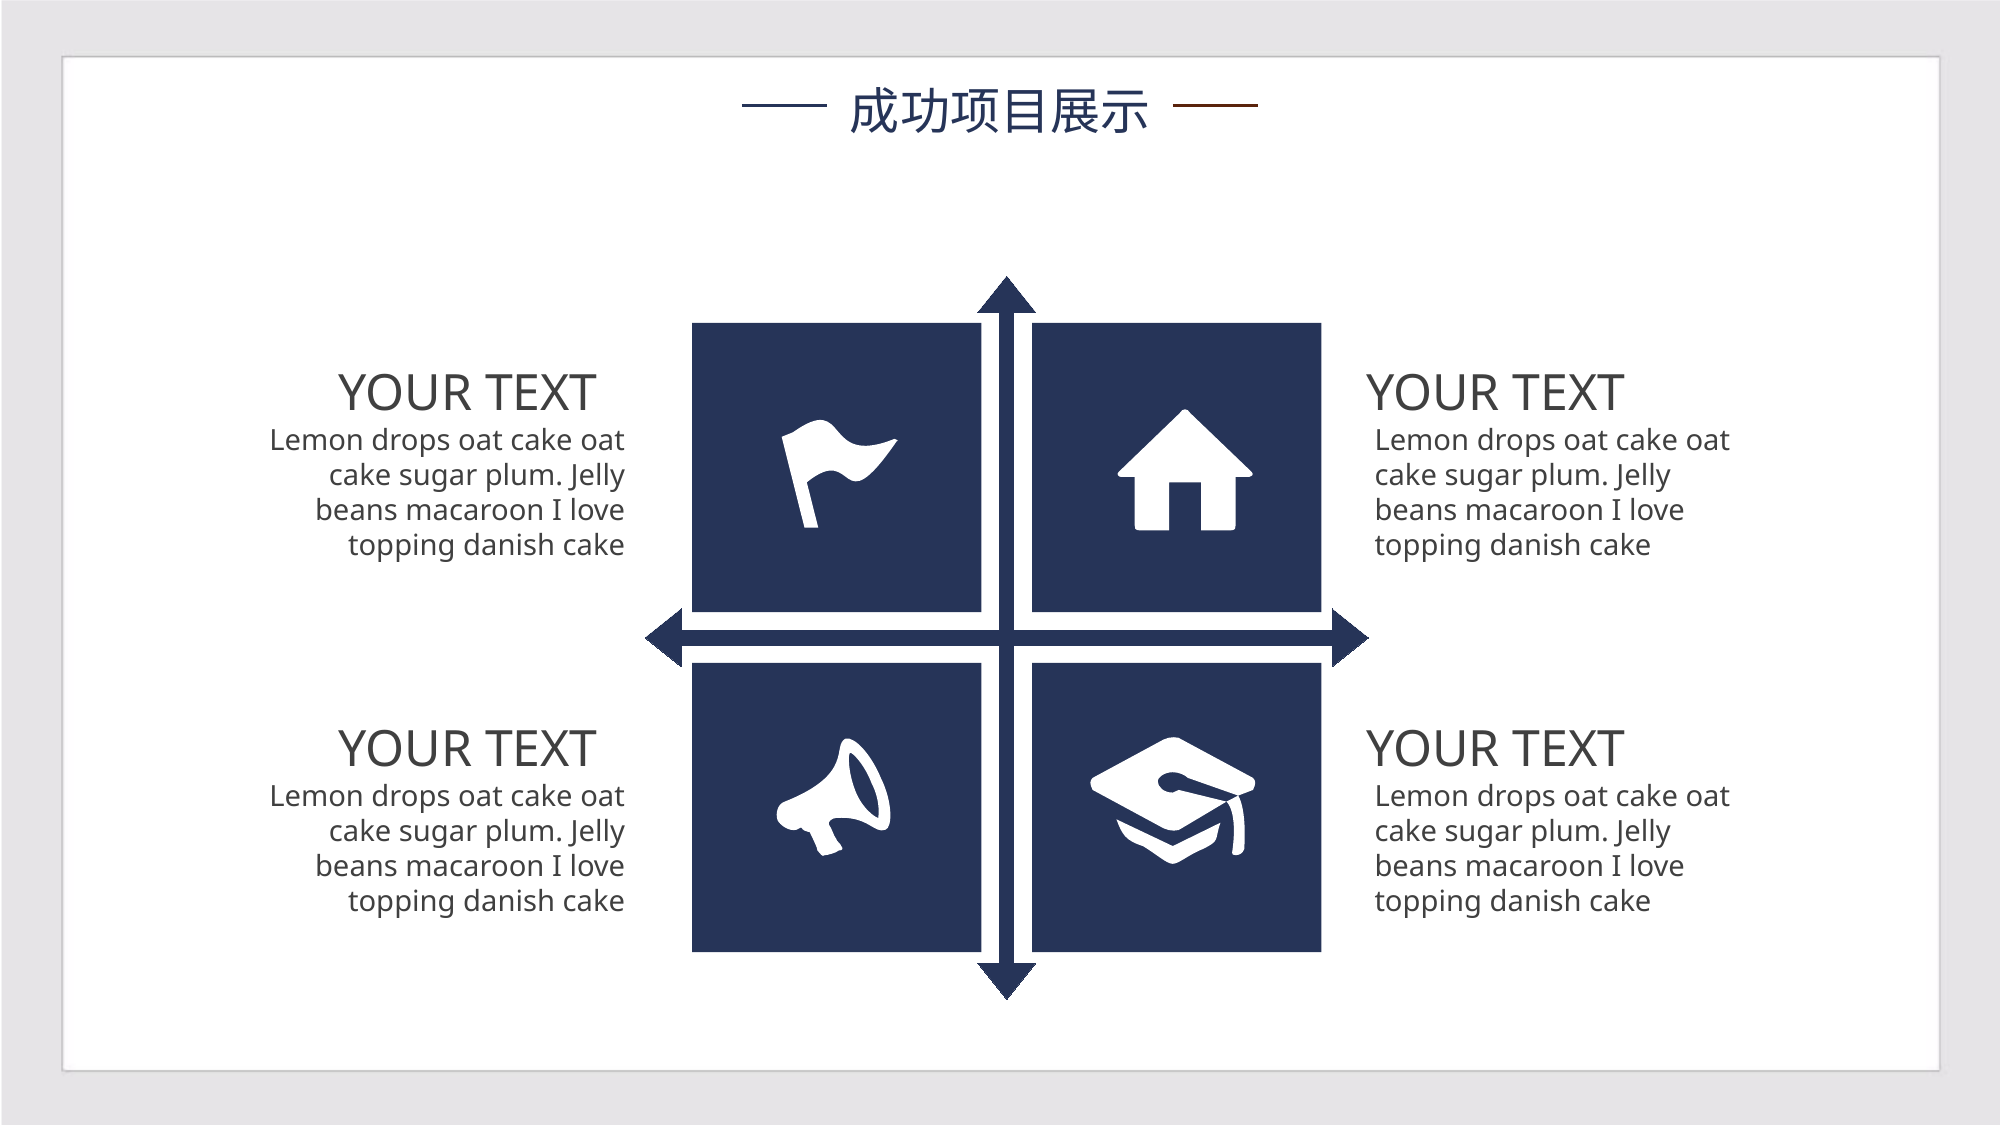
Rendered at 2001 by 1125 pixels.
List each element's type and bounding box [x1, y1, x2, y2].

picture [3, 0, 2000, 1125]
text_box [255, 276, 1745, 1000]
